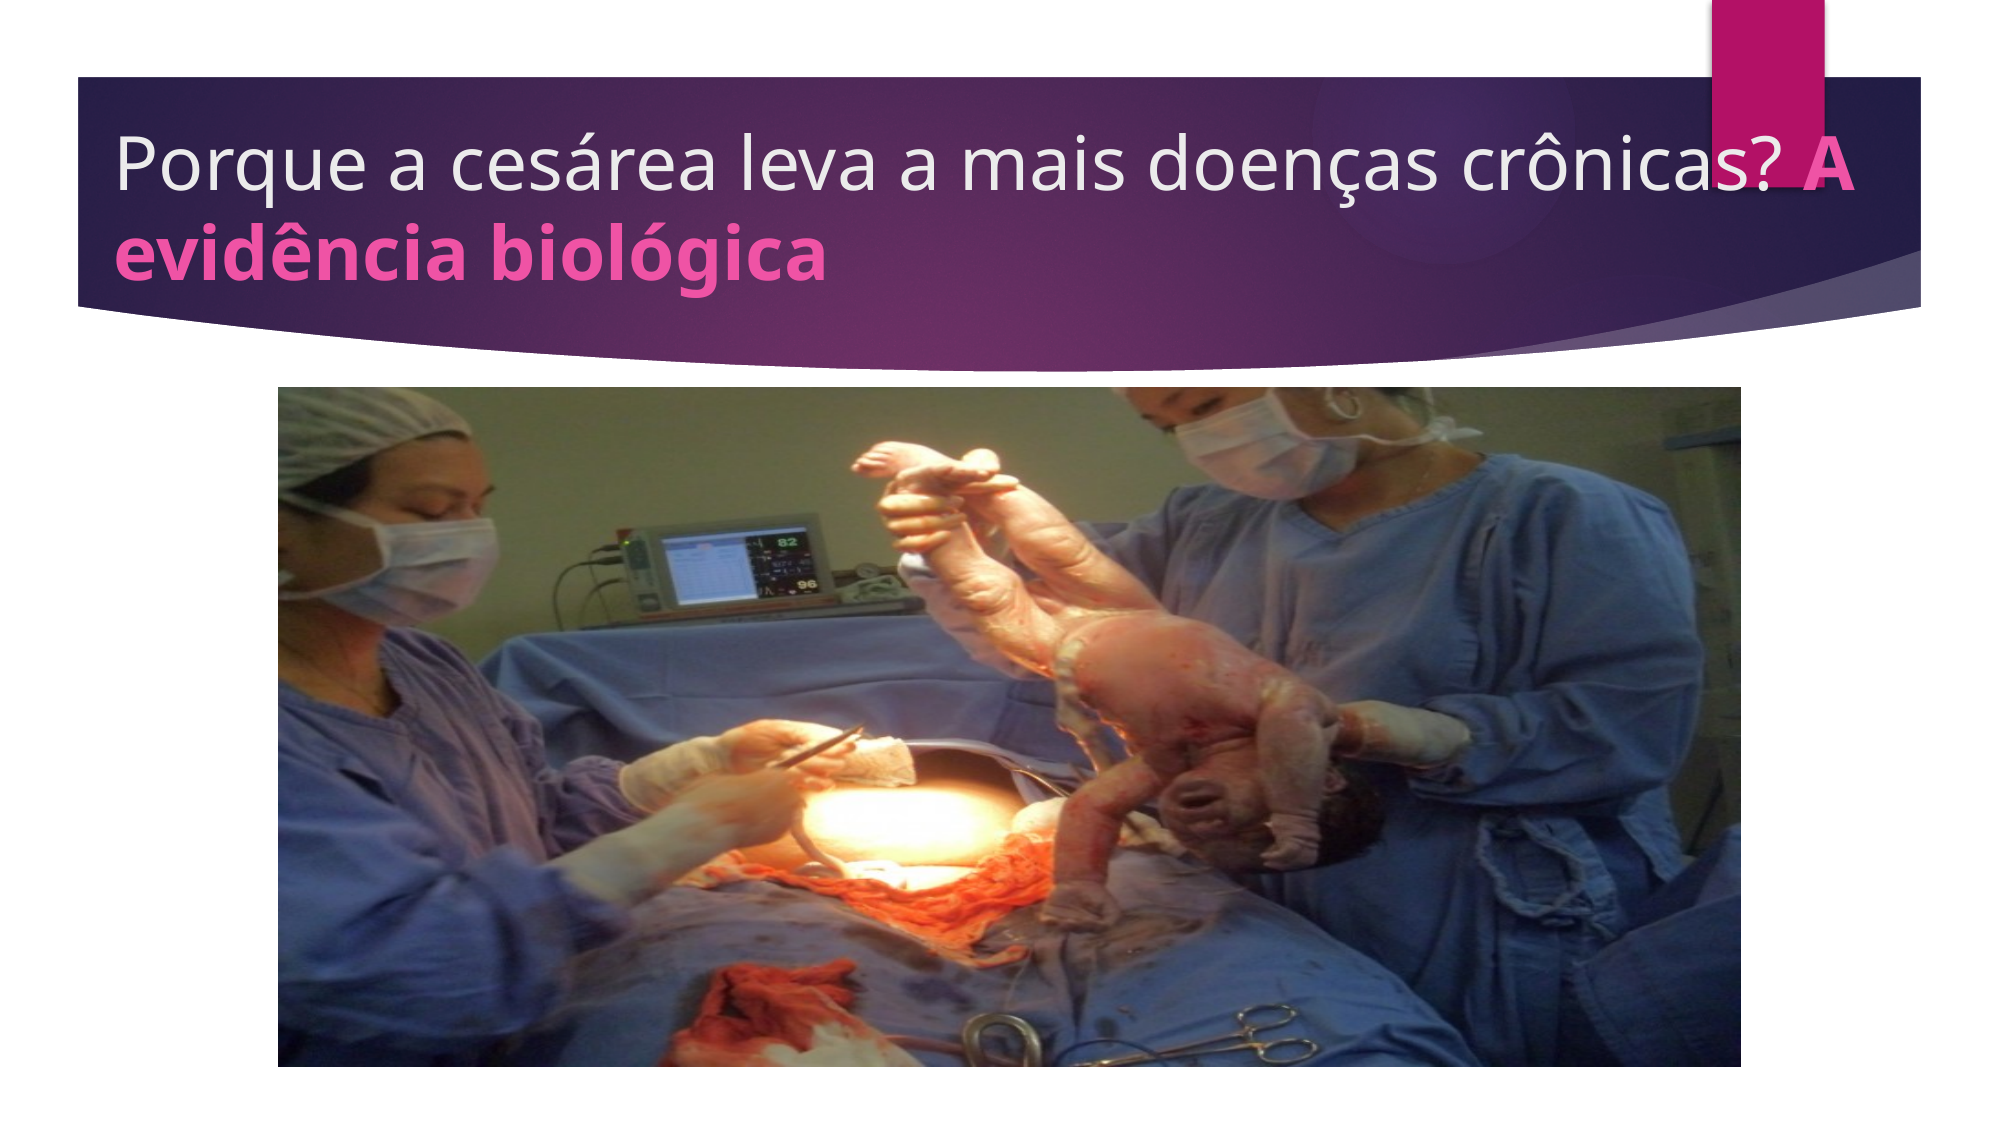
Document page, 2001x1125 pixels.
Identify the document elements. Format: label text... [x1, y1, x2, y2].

title Porque a cesárea leva a mais doenças crônicas? A evidência biológica [98, 135, 1896, 276]
picture [278, 387, 1741, 1067]
